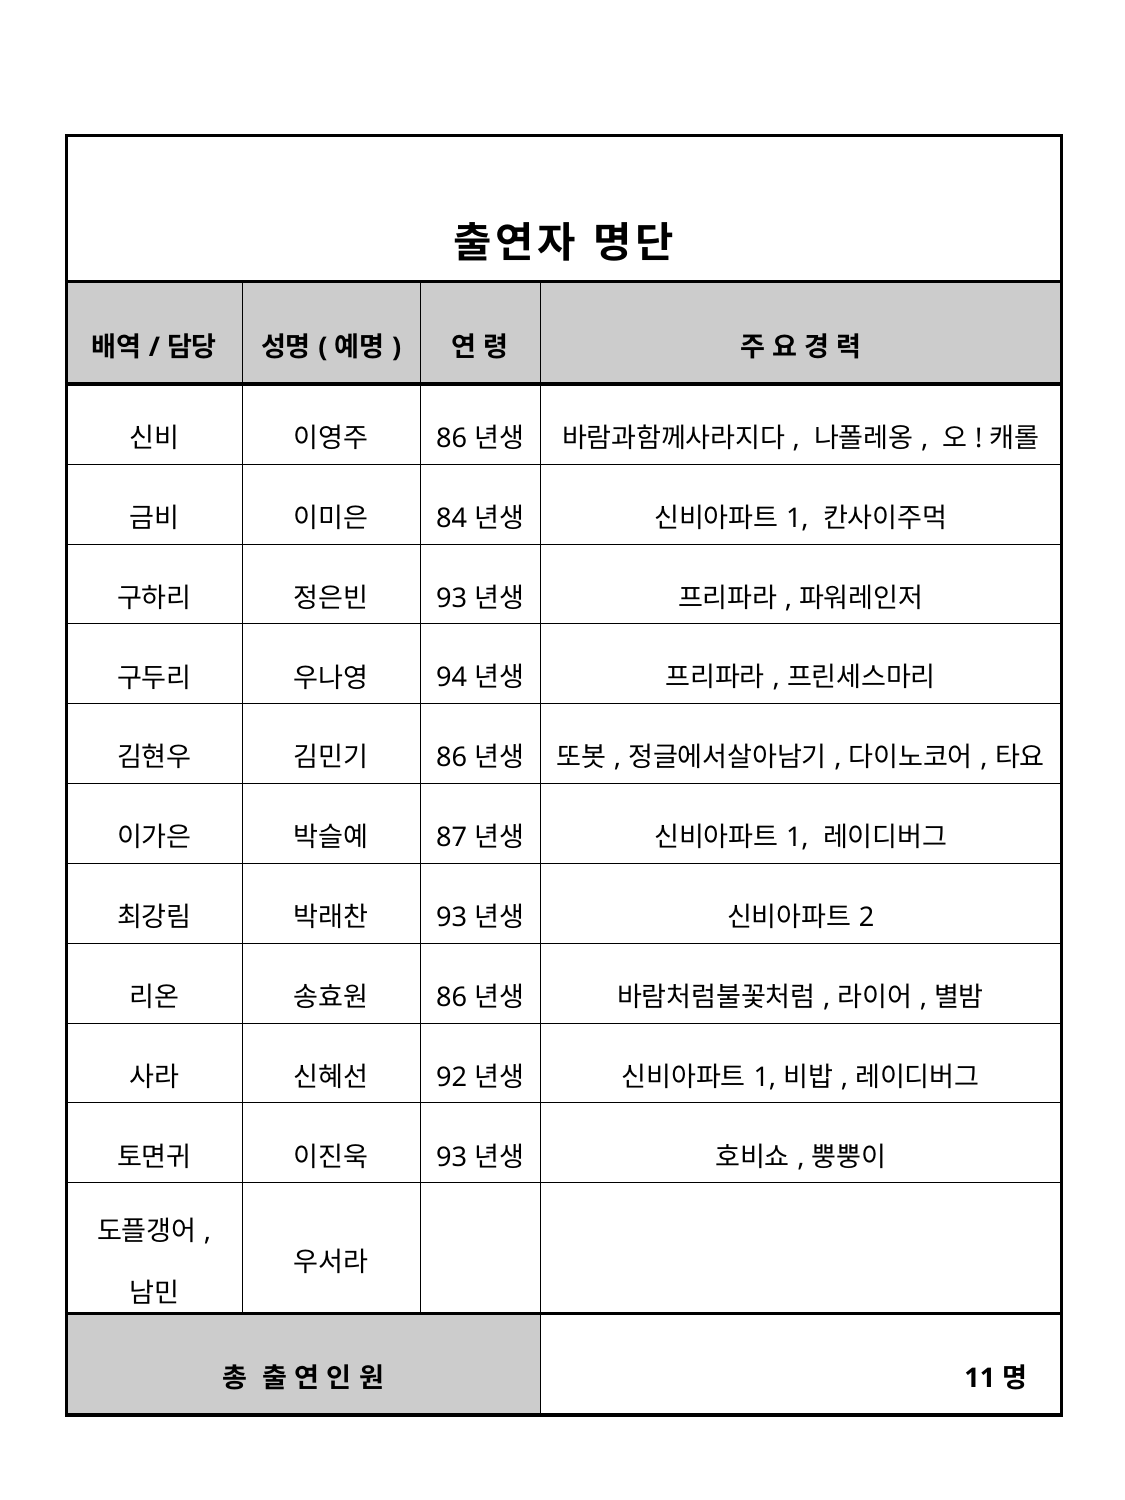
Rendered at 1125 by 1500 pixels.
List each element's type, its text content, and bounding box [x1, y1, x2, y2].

table_cell 도플갱어, 남민 [68, 1183, 242, 1312]
table_cell 우나영 [243, 624, 420, 703]
table_cell 리온 [68, 944, 242, 1023]
table_cell 11명 [541, 1315, 1060, 1413]
table_cell 토면귀 [68, 1103, 242, 1182]
table_cell 신비아파트1, 칸사이주먹 [541, 465, 1060, 544]
table_cell 정은빈 [243, 545, 420, 623]
table_cell 구두리 [68, 624, 242, 703]
table_cell 92년생 [421, 1024, 540, 1102]
table_cell 바람처럼불꽃처럼,라이어,별밤 [541, 944, 1060, 1023]
table_cell 또봇,정글에서살아남기,다이노코어,타요 [541, 704, 1060, 783]
table_cell 박슬예 [243, 784, 420, 863]
table_cell 박래찬 [243, 864, 420, 943]
table_cell 이가은 [68, 784, 242, 863]
table_cell 연 령 [421, 283, 540, 382]
table_cell 김민기 [243, 704, 420, 783]
table_cell 신비 [68, 386, 242, 464]
table_cell 주 요 경 력 [541, 283, 1060, 382]
table_cell 송효원 [243, 944, 420, 1023]
table_cell 최강림 [68, 864, 242, 943]
table_cell 86년생 [421, 944, 540, 1023]
table_cell 신비아파트1,비밥,레이디버그 [541, 1024, 1060, 1102]
table_header 출연자 명단 [68, 137, 1060, 280]
table_cell 86년생 [421, 704, 540, 783]
table_cell 93년생 [421, 864, 540, 943]
table_cell 프리파라,파워레인저 [541, 545, 1060, 623]
table_cell 신비아파트2 [541, 864, 1060, 943]
table_cell 프리파라,프린세스마리 [541, 624, 1060, 703]
table_cell 87년생 [421, 784, 540, 863]
table_cell 84년생 [421, 465, 540, 544]
table_cell [541, 1183, 1060, 1312]
table_cell 신비아파트1, 레이디버그 [541, 784, 1060, 863]
table_cell 신혜선 [243, 1024, 420, 1102]
table_cell 총 출 연 인 원 [68, 1315, 540, 1413]
table_cell 93년생 [421, 1103, 540, 1182]
table_cell 바람과함께사라지다, 나폴레옹, 오!캐롤 [541, 386, 1060, 464]
table_cell 배역/담당 [68, 283, 242, 382]
table_cell [421, 1183, 540, 1312]
table_cell 94년생 [421, 624, 540, 703]
table_cell 93년생 [421, 545, 540, 623]
table_cell 금비 [68, 465, 242, 544]
table_cell 김현우 [68, 704, 242, 783]
table_cell 우서라 [243, 1183, 420, 1312]
table_cell 구하리 [68, 545, 242, 623]
table_cell 이진욱 [243, 1103, 420, 1182]
table_cell 사라 [68, 1024, 242, 1102]
table_cell 성명(예명) [243, 283, 420, 382]
table_cell 호비쇼,뿡뿡이 [541, 1103, 1060, 1182]
table_cell 이영주 [243, 386, 420, 464]
table_cell 이미은 [243, 465, 420, 544]
table_cell 86년생 [421, 386, 540, 464]
